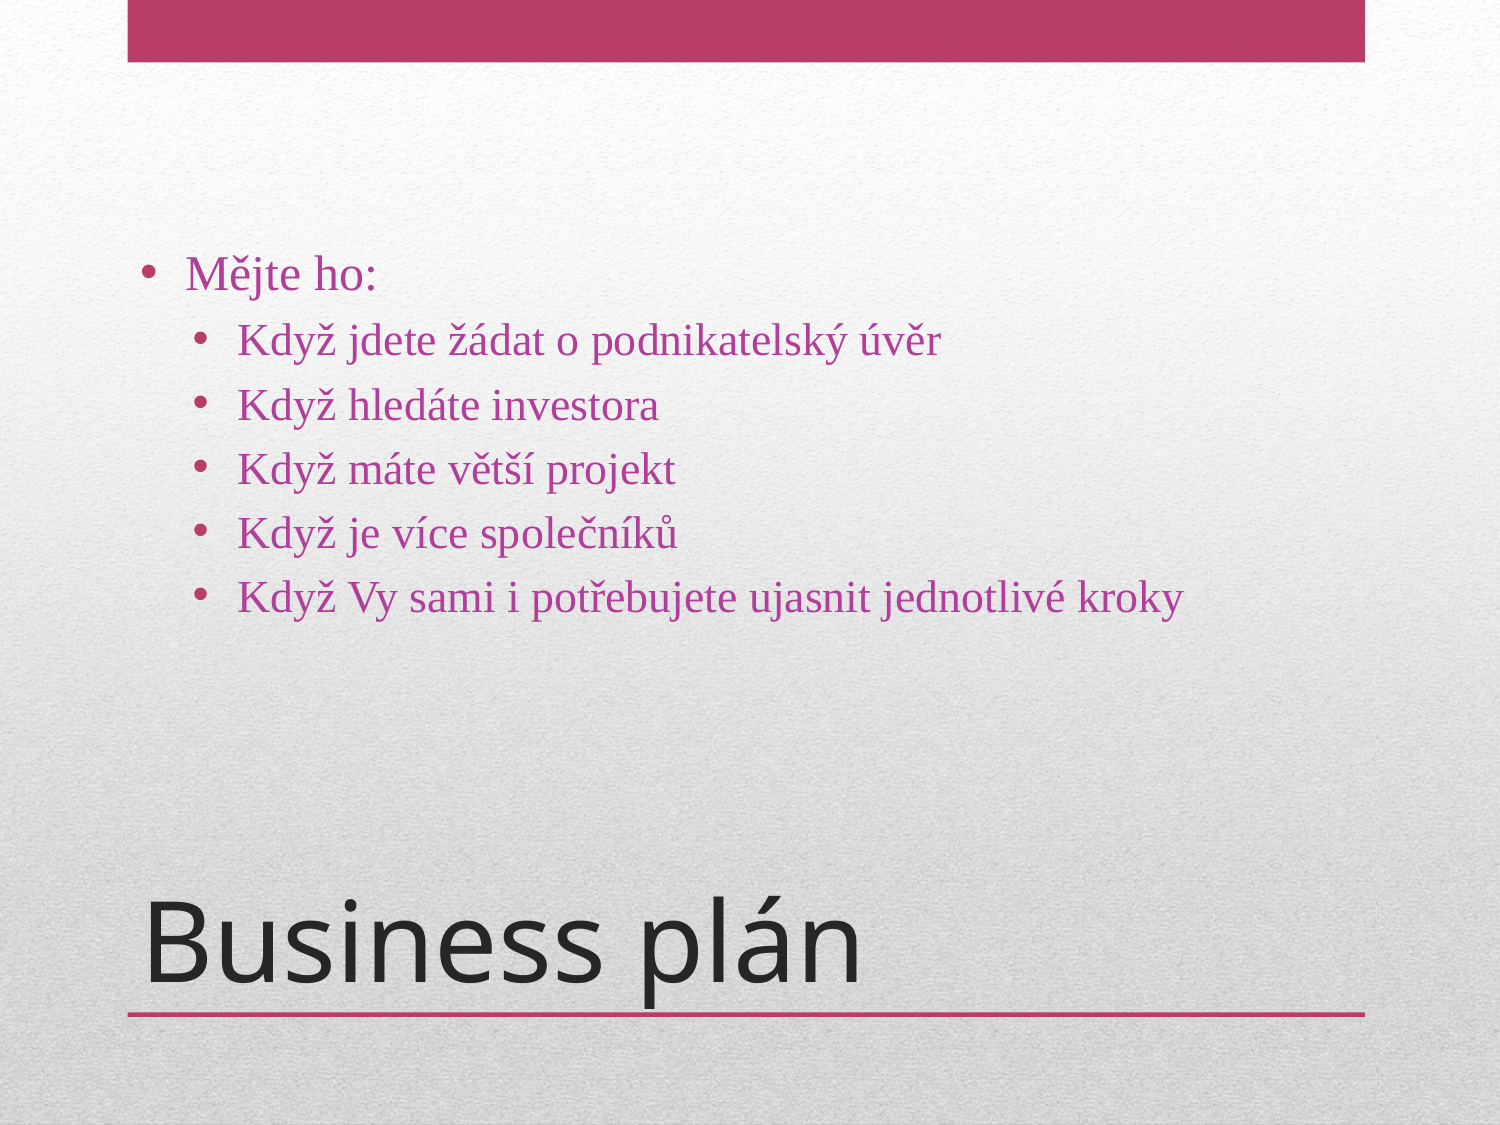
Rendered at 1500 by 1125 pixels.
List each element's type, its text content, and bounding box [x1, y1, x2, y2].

list Mějte ho: Když jdete žádat o podnikatelský úvěr Když hledáte investora Když máte větší projekt Když je více společníků Když Vy sami i potřebujete ujasnit jednotlivé kroky [125, 112, 1363, 750]
title Business plán [125, 750, 1238, 1013]
